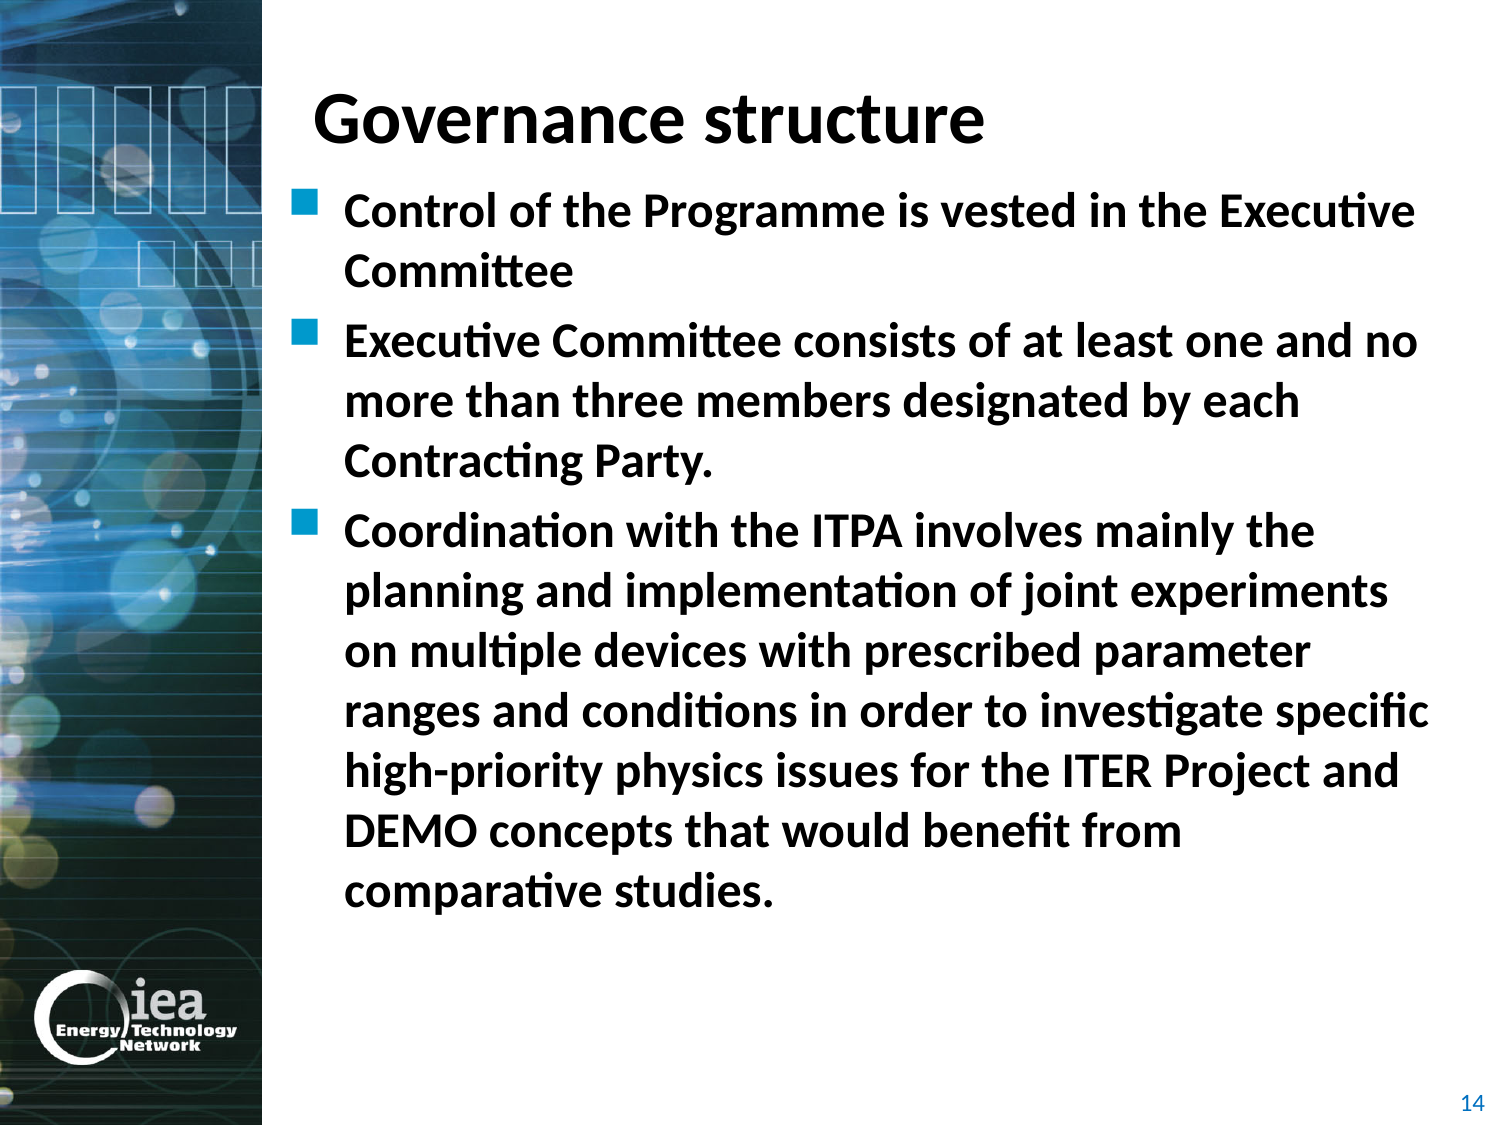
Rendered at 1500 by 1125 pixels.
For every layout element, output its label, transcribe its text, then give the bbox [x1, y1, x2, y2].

picture [0, 0, 262, 1125]
title Governance structure [297, 39, 1483, 189]
list Control of the Programme is vested in the Executive Committee Executive Committee consists of at least one and no more than three members designated by each Contracting Party. Coordination with the ITPA involves mainly the planning and implementation of joint experiments on multiple devices with prescribed parameter ranges and conditions in order to investigate specific high-priority physics issues for the ITER Project and DEMO concepts that would benefit from comparative studies. [272, 99, 1454, 947]
